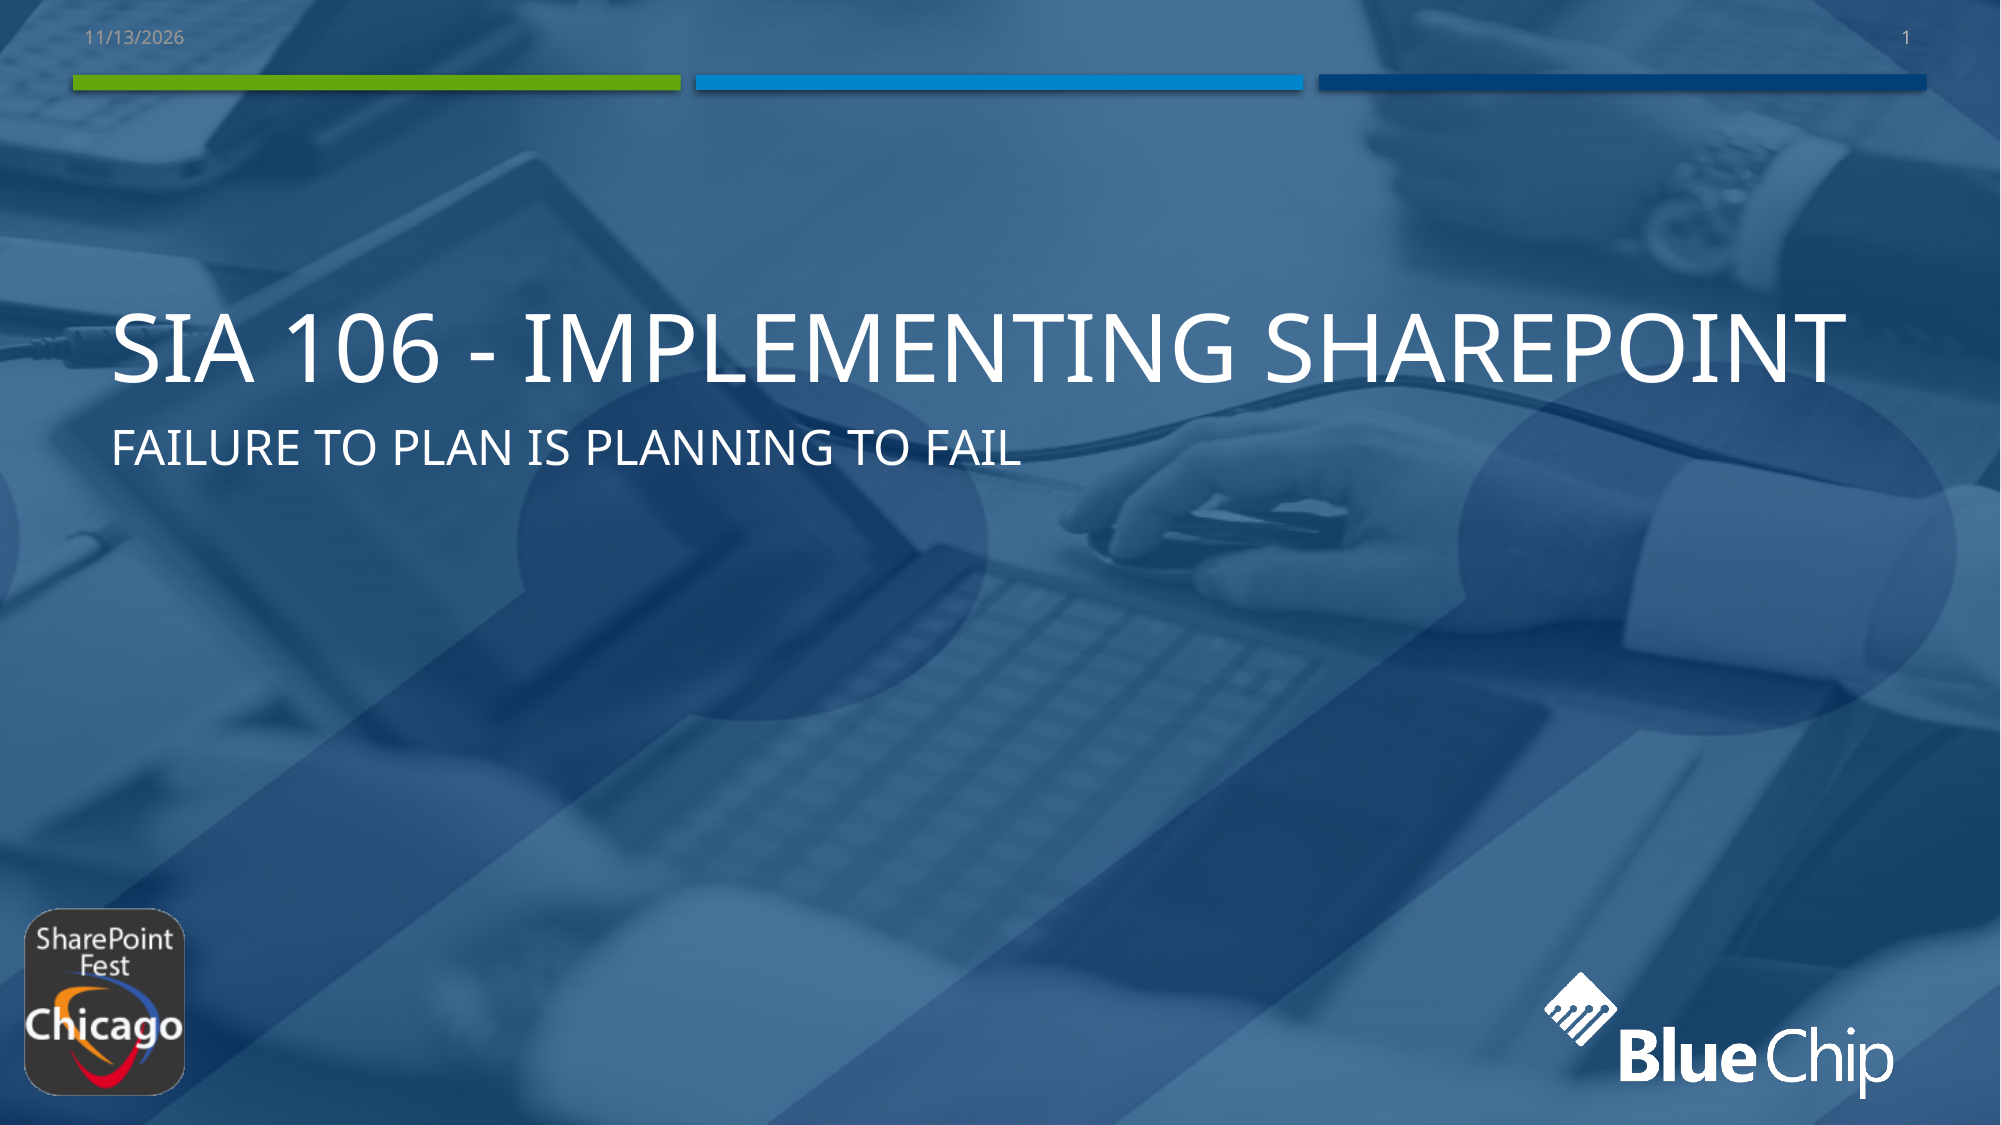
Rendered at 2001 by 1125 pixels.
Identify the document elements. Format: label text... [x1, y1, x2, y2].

slide_number 1 [1820, 8, 1927, 69]
title SIA 106 - Implementing SharePoint [95, 167, 1899, 409]
subtitle Failure to Plan is Planning to Fail [95, 409, 1899, 507]
picture [0, 0, 2001, 1125]
